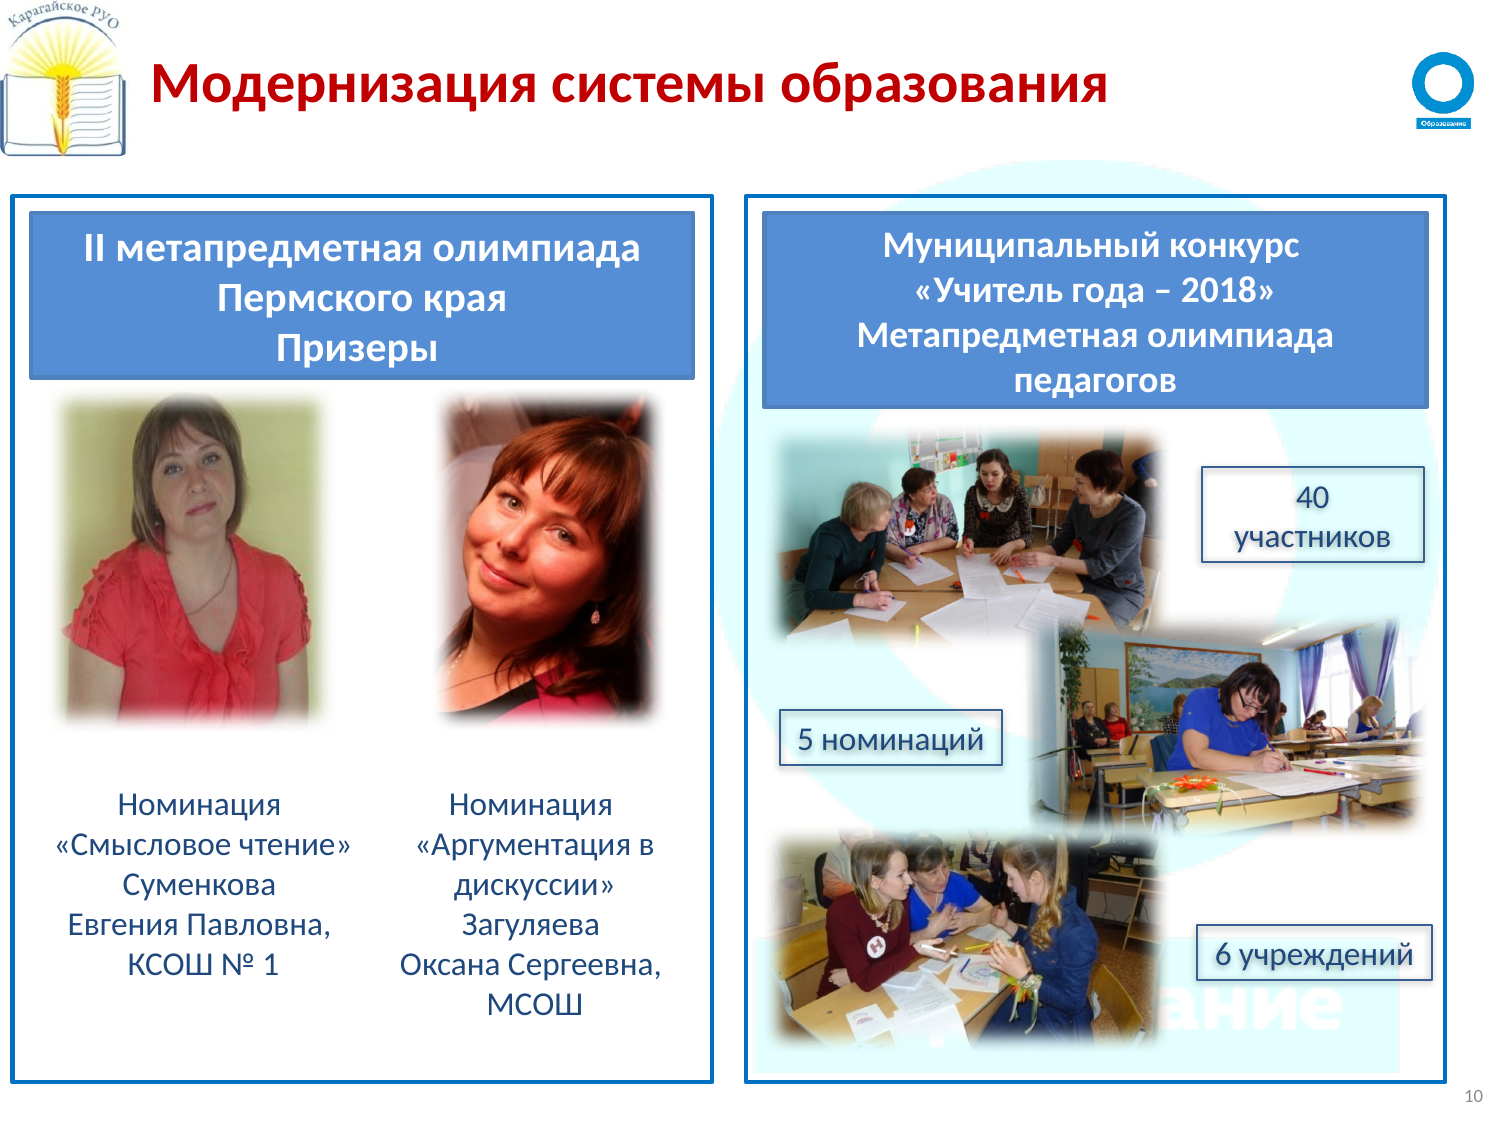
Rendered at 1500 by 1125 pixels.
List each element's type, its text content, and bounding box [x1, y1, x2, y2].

picture [44, 382, 337, 734]
text_box Номинация «Смысловое чтение» Суменкова Евгения Павловна, КСОШ № 1 [0, 775, 319, 990]
text_box Номинация «Аргументация в дискуссии» Загуляева Оксана Сергеевна, МСОШ [319, 775, 744, 1030]
picture [1452, 52, 1474, 73]
picture [761, 421, 1430, 1055]
text_box 40 участников [1198, 464, 1427, 565]
text_box Модернизация системы образования [135, 36, 1353, 122]
picture [1425, 65, 1462, 101]
text_box [744, 194, 1447, 1084]
text_box 5 номинаций [777, 707, 1005, 768]
text_box [10, 990, 714, 1084]
text_box [10, 194, 714, 775]
slide_number 10 [1148, 1065, 1499, 1125]
picture [430, 384, 668, 732]
picture [1412, 91, 1474, 129]
text_box 6 учреждений [1194, 922, 1435, 983]
picture [0, 0, 131, 157]
picture [1412, 52, 1435, 75]
text_box II метапредметная олимпиада Пермского края Призеры [29, 211, 695, 380]
text_box Муниципальный конкурс «Учитель года – 2018» Метапредметная олимпиада педагогов [762, 211, 1429, 409]
